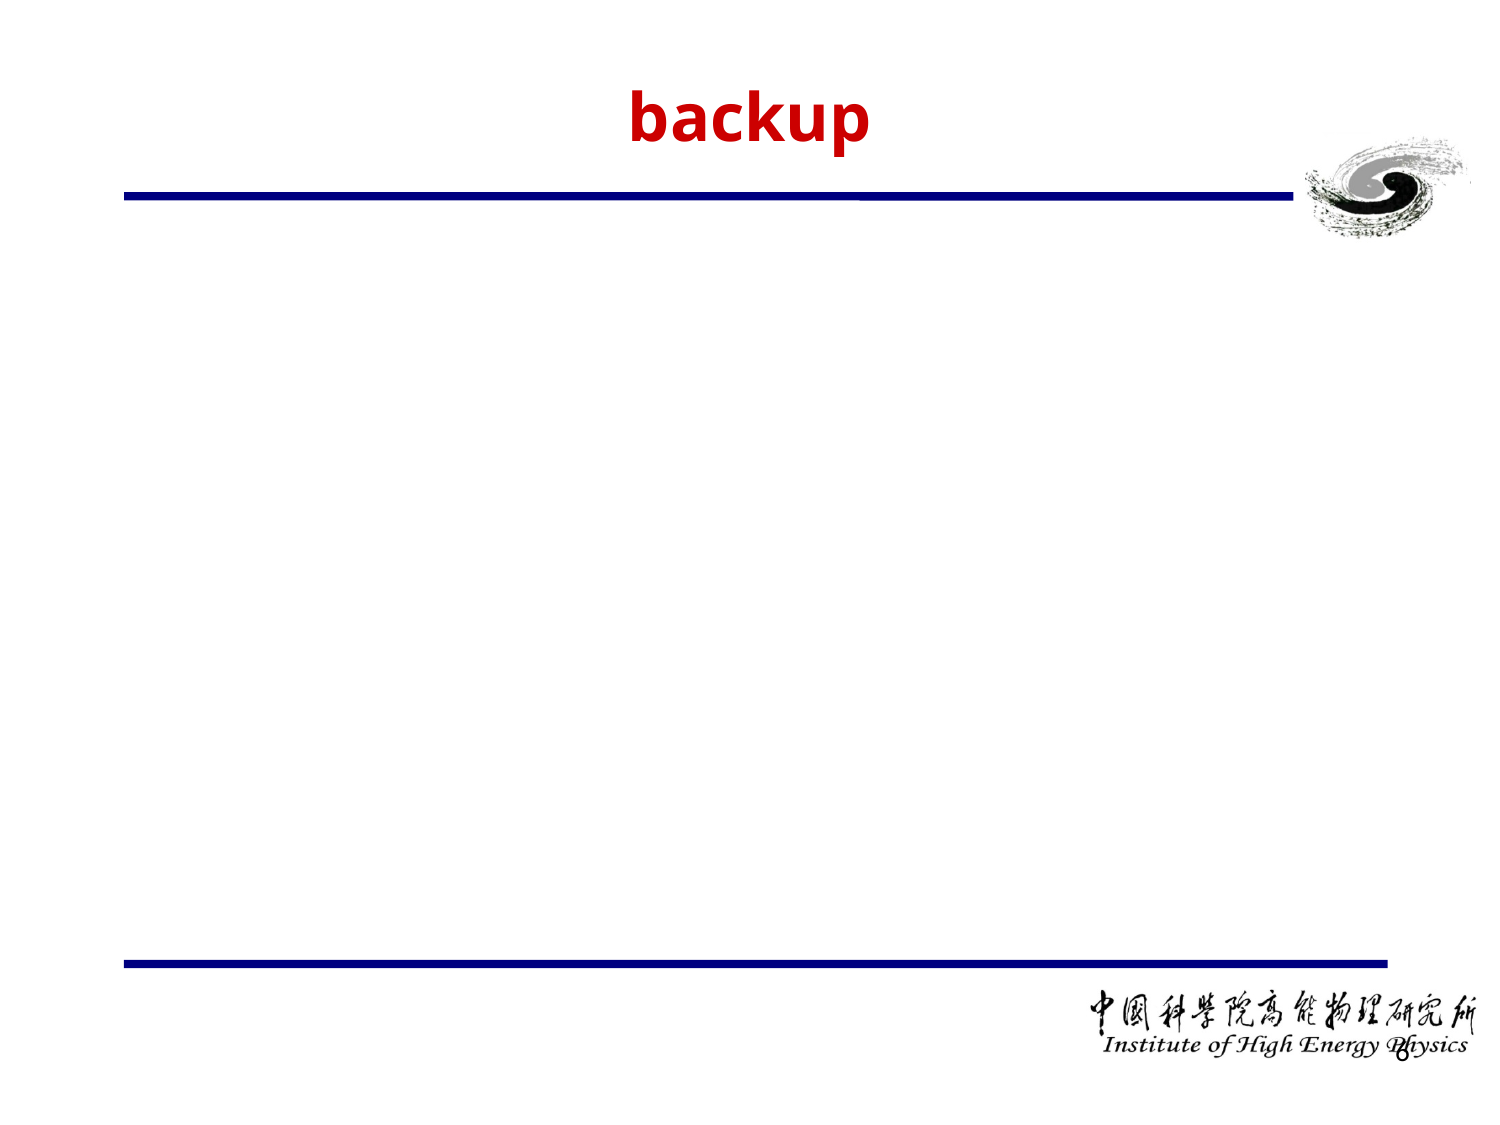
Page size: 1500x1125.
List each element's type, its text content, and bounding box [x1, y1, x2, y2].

picture [1080, 983, 1482, 1059]
picture [1305, 132, 1471, 244]
title backup [75, 45, 1425, 185]
slide_number 6 [1074, 1024, 1426, 1103]
